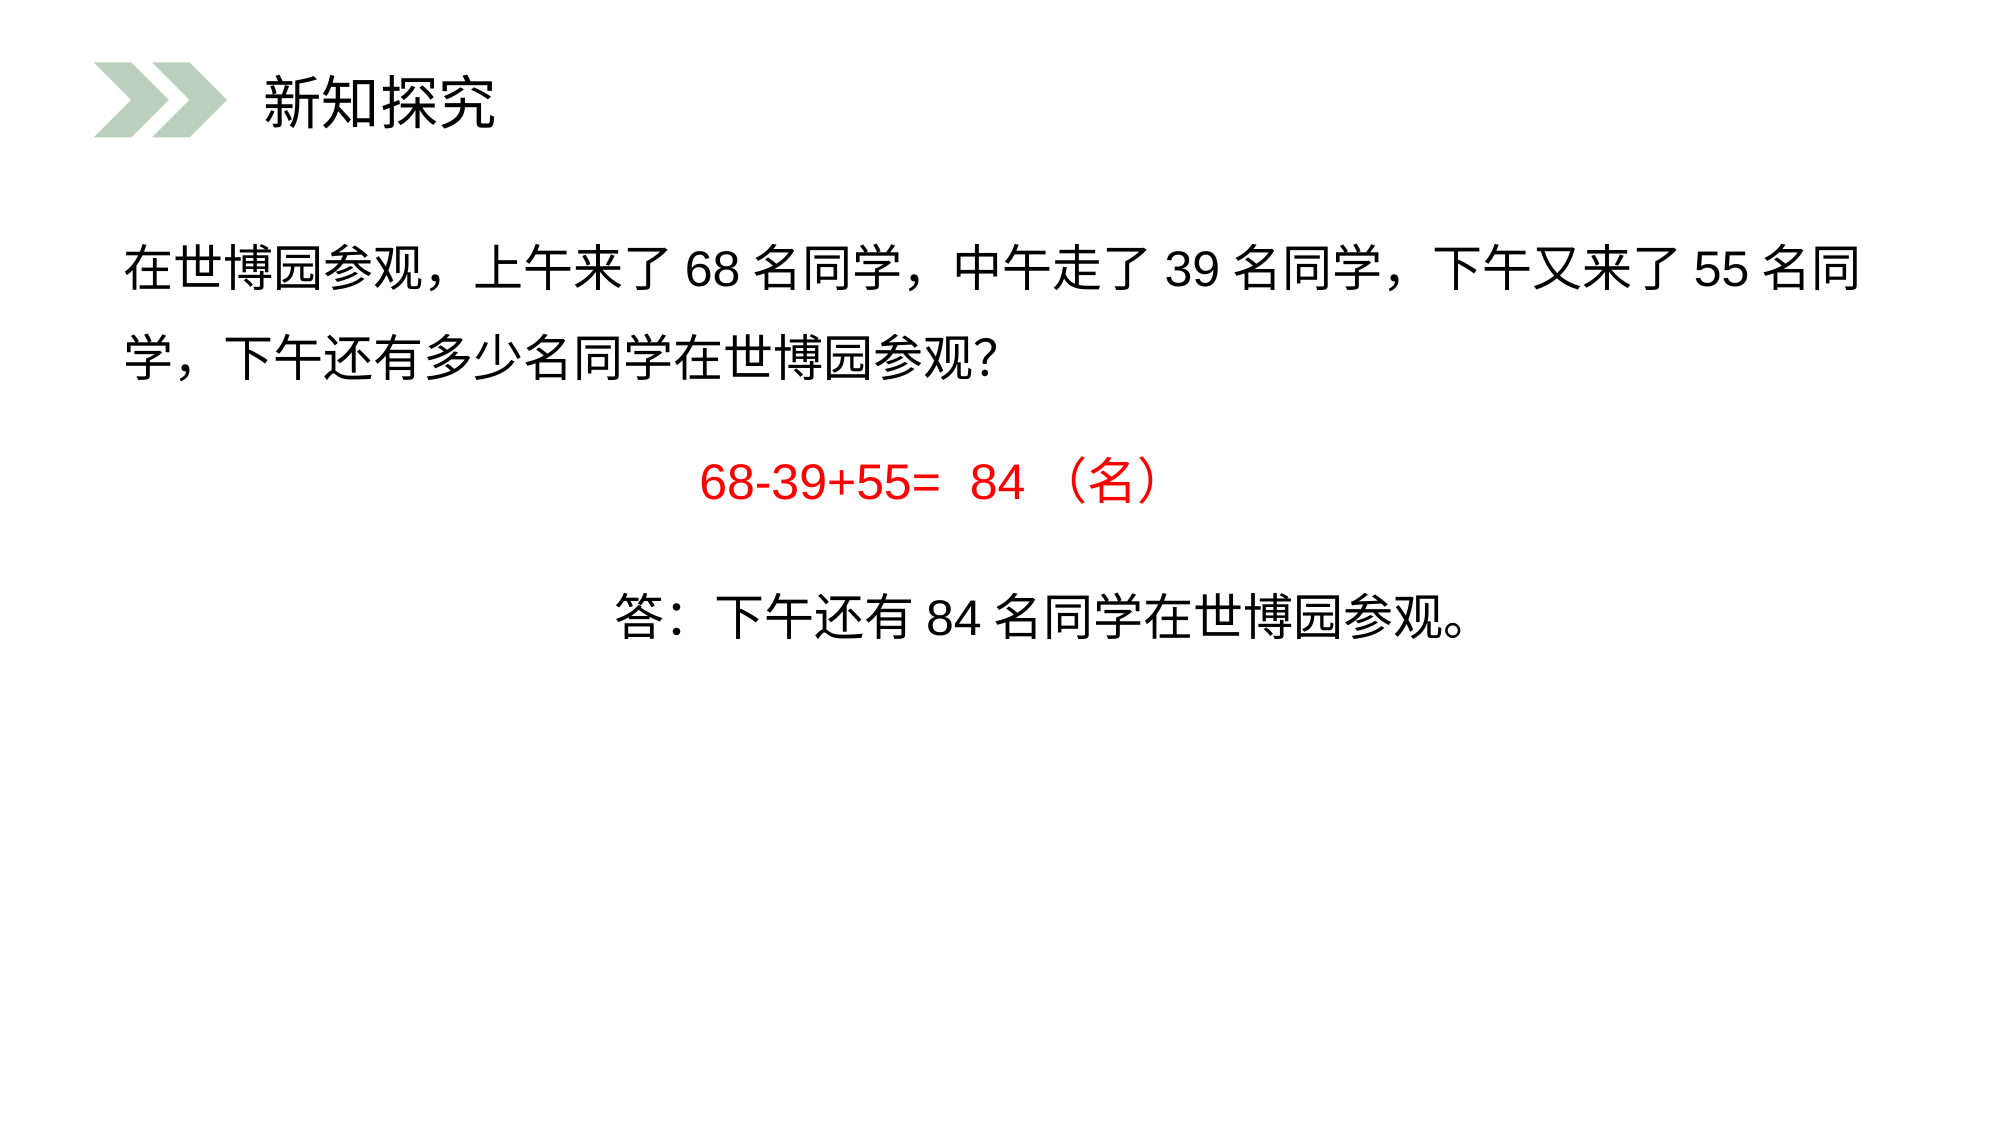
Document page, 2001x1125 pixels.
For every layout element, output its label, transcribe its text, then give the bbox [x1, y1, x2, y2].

text_box 68-39+55= [684, 441, 955, 517]
text_box 答：下午还有84名同学在世博园参观。 [599, 577, 1509, 653]
text_box 在世博园参观，上午来了68名同学，中午走了39名同学，下午又来了55名同学，下午还有多少名同学在世博园参观？ [108, 199, 1890, 395]
text_box 新知探究 [248, 66, 1088, 137]
text_box 84（名） [955, 441, 1203, 517]
